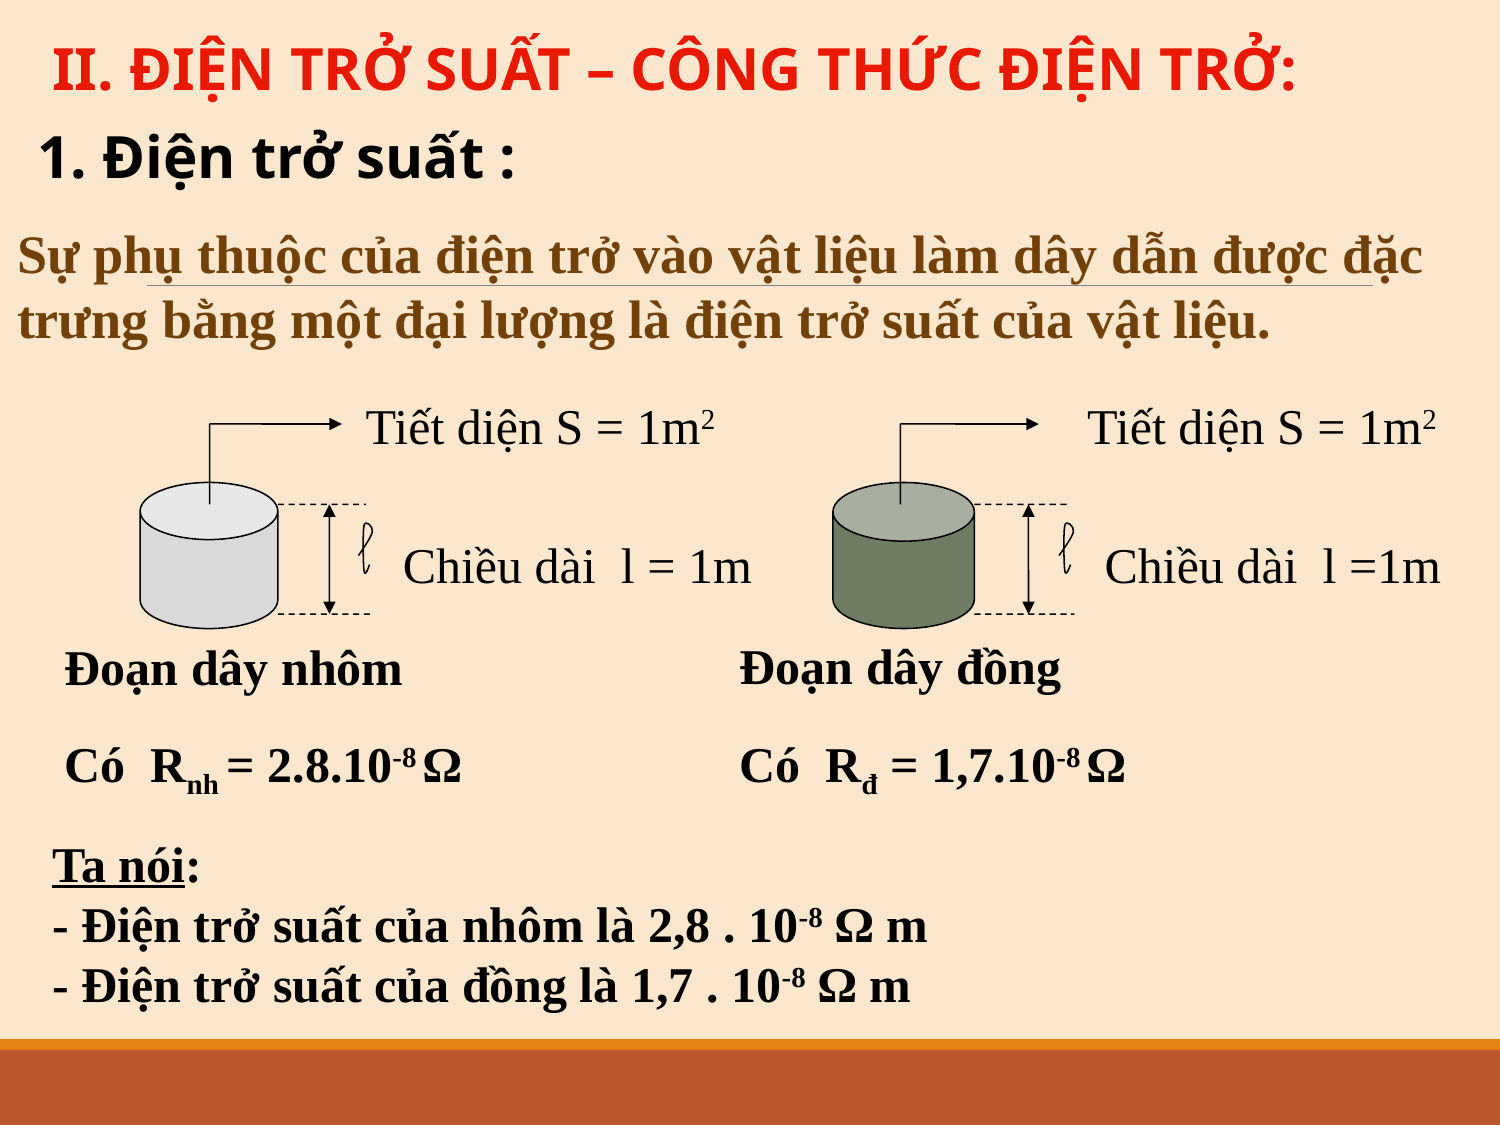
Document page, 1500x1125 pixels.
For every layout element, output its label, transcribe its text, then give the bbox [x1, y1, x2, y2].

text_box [49, 386, 724, 705]
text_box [724, 386, 1500, 704]
text_box II. ĐIỆN TRỞ SUẤT – CÔNG THỨC ĐIỆN TRỞ: [37, 24, 1463, 110]
text_box Ta nói: - Điện trở suất của nhôm là 2,8 . 10-8 Ω m - Điện trở suất của đồng là 1,7 . 10-8 Ω m [37, 824, 1500, 1020]
text_box Có Rđ = 1,7.10-8 Ω [724, 724, 1250, 808]
text_box Có Rnh = 2.8.10-8 Ω [49, 724, 575, 808]
text_box 1. Điện trở suất : [22, 112, 547, 198]
text_box Sự phụ thuộc của điện trở vào vật liệu làm dây dẫn được đặc trưng bằng một đại lượng là điện trở suất của vật liệu. [2, 212, 1500, 358]
